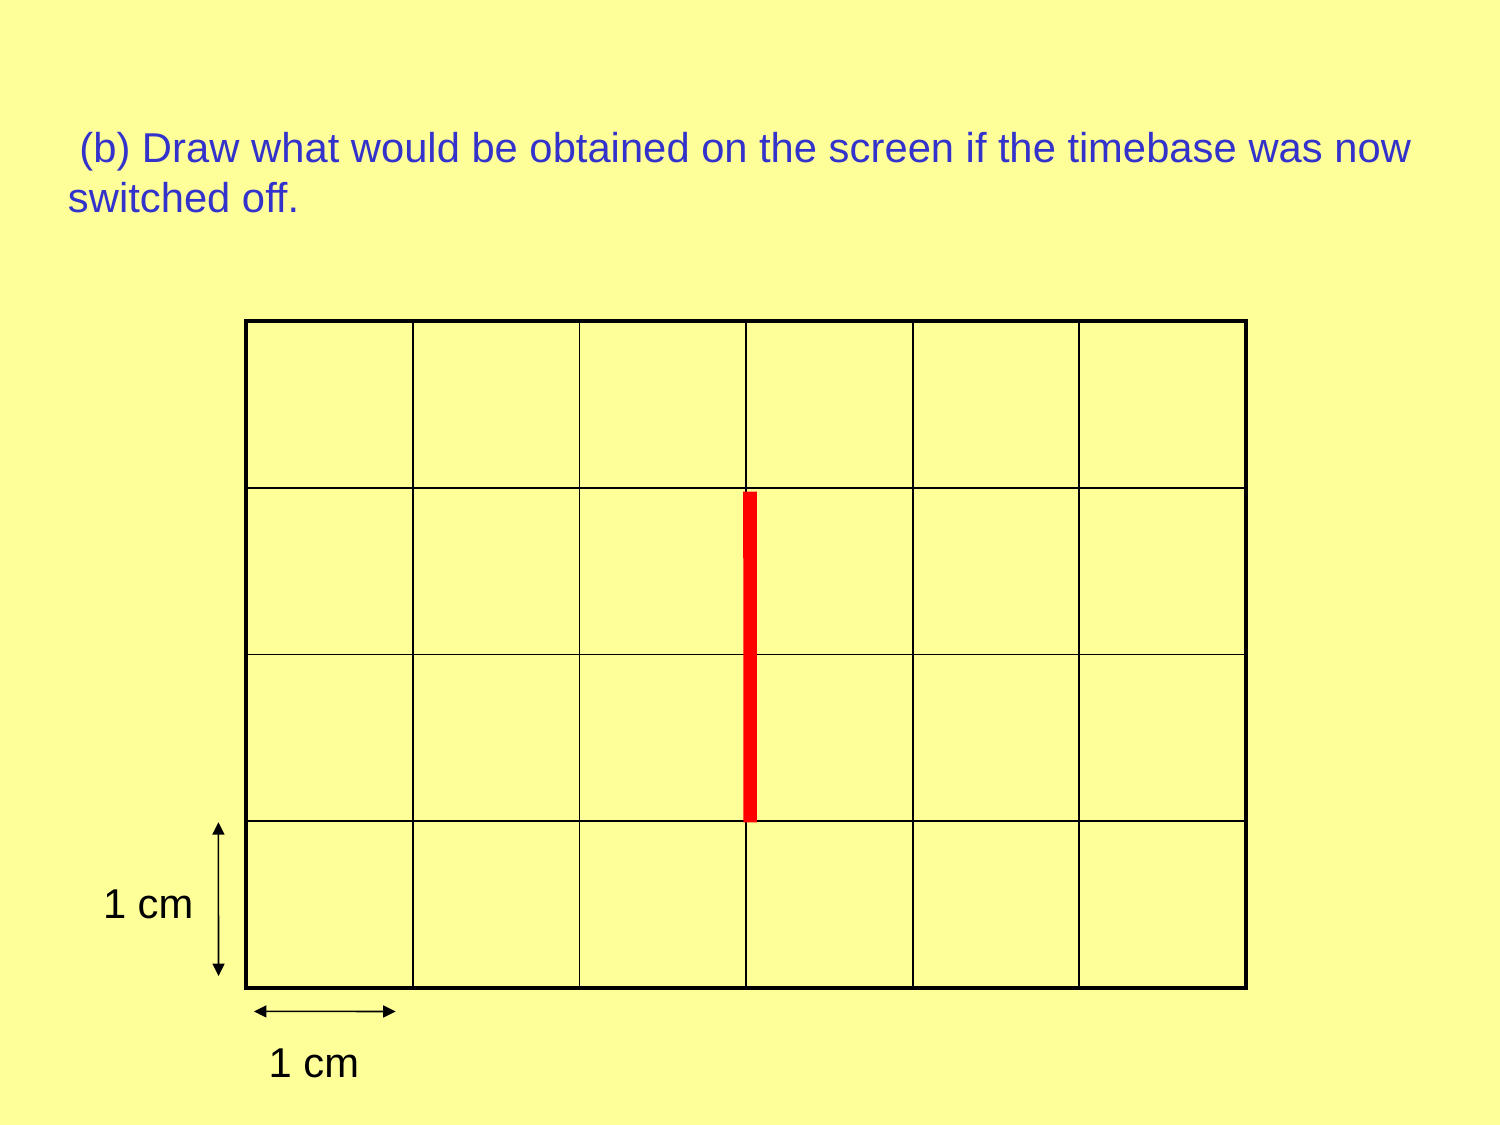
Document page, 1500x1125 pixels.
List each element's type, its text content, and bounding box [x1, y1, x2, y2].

table_cell [580, 822, 745, 986]
table_cell [414, 489, 579, 654]
text_box 1 cm [88, 869, 254, 935]
table_cell [914, 489, 1078, 654]
table_cell [751, 655, 912, 820]
table_cell [414, 655, 579, 820]
table_cell [747, 489, 912, 654]
table_cell [914, 655, 1078, 820]
table_cell [1080, 655, 1244, 820]
text_box 1 cm [253, 1028, 420, 1094]
table_header [248, 323, 412, 487]
table_cell [248, 822, 412, 986]
table_cell [580, 655, 745, 820]
text_box [212, 935, 225, 977]
table_cell [414, 822, 579, 986]
table_cell [248, 655, 412, 820]
table_header [580, 323, 745, 487]
table_cell [248, 489, 412, 654]
table_cell [1080, 822, 1244, 986]
table_cell [747, 822, 912, 986]
text_box (b) Draw what would be obtained on the screen if the timebase was now switched off. [53, 113, 1436, 229]
table_header [914, 323, 1078, 487]
table_cell [1080, 489, 1244, 654]
text_box [253, 1005, 396, 1018]
text_box [212, 822, 225, 869]
table_cell [914, 822, 1078, 986]
table_header [747, 323, 912, 487]
table_cell [580, 489, 745, 654]
table_header [1080, 323, 1244, 487]
table_header [414, 323, 579, 487]
